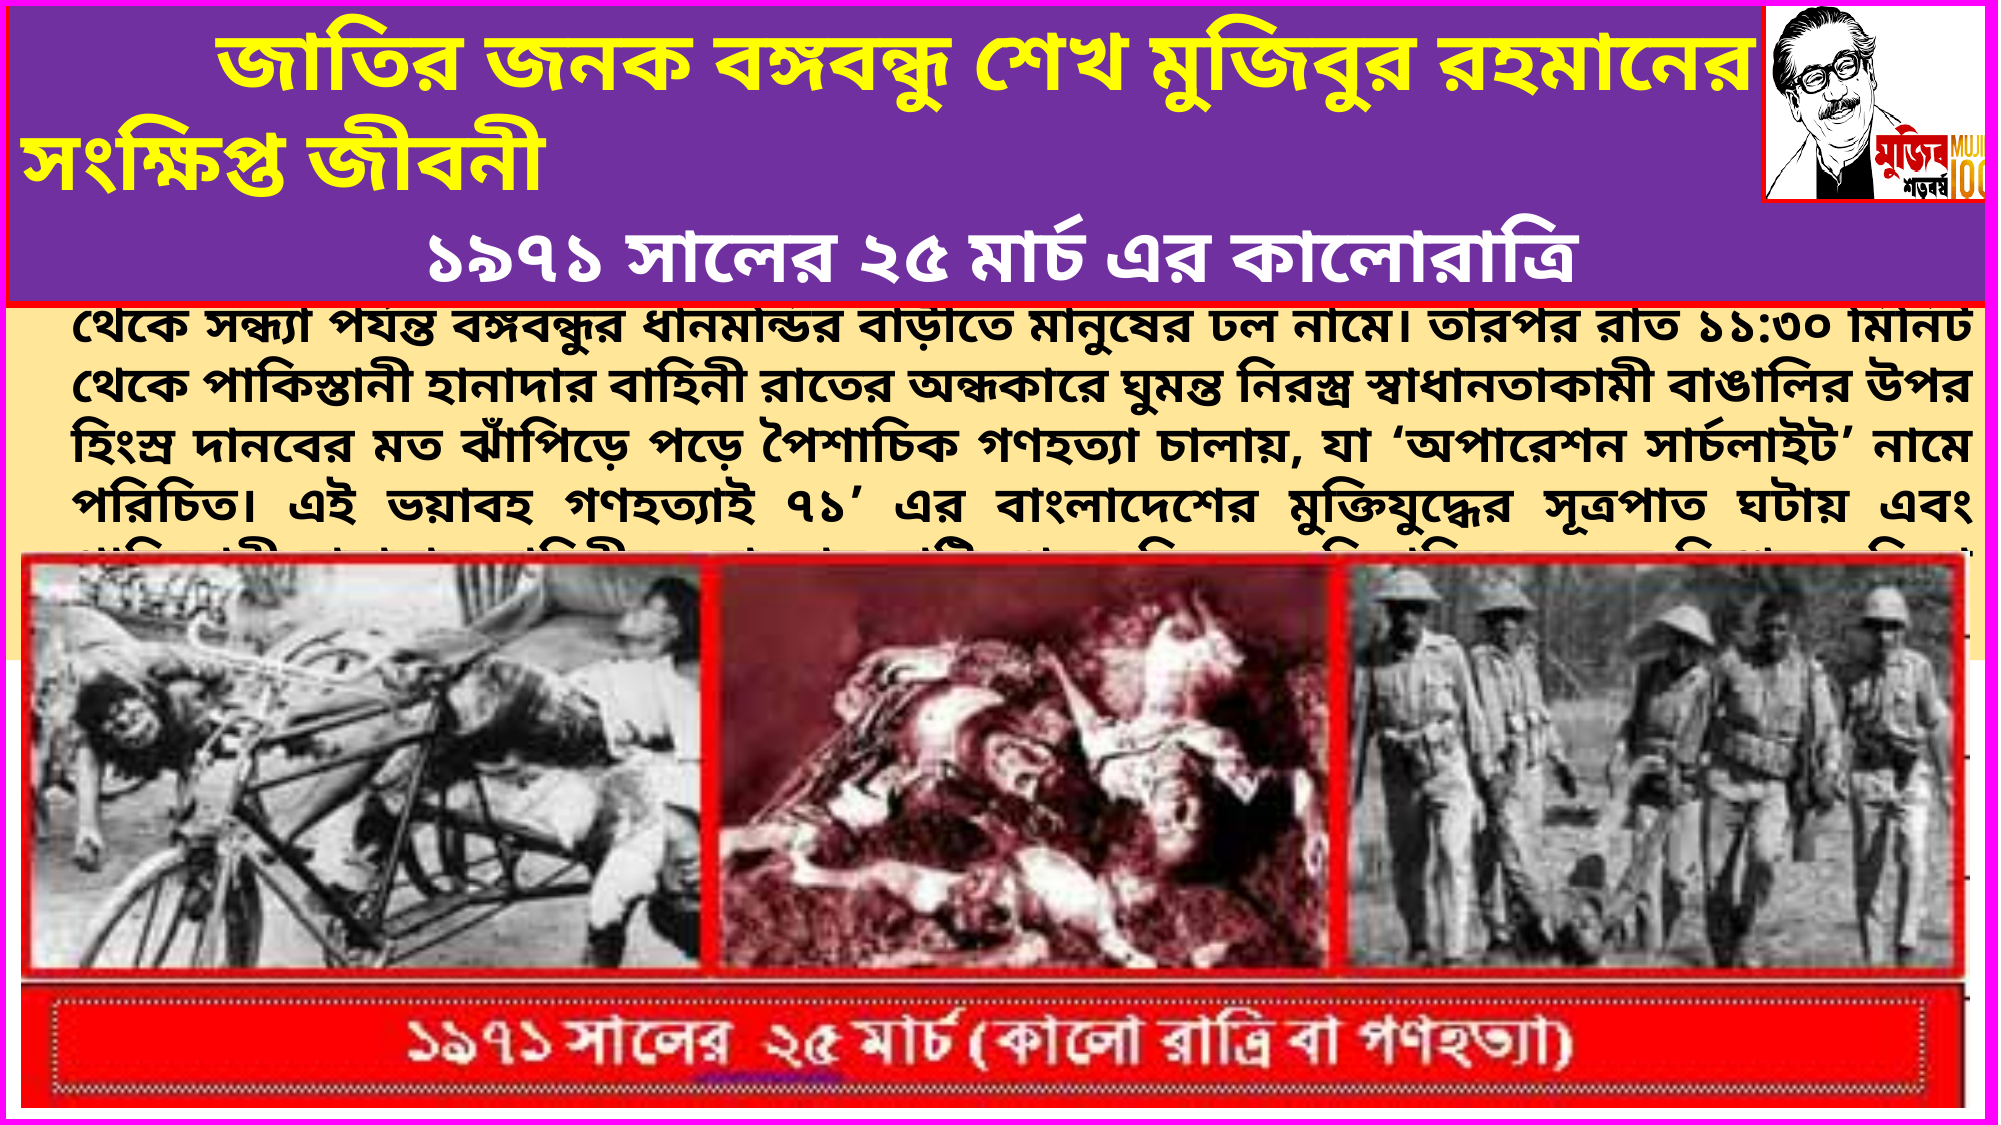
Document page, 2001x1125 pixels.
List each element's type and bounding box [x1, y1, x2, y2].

text_box [0, 0, 1992, 1125]
picture [1765, 6, 1993, 199]
picture [21, 551, 1970, 1108]
